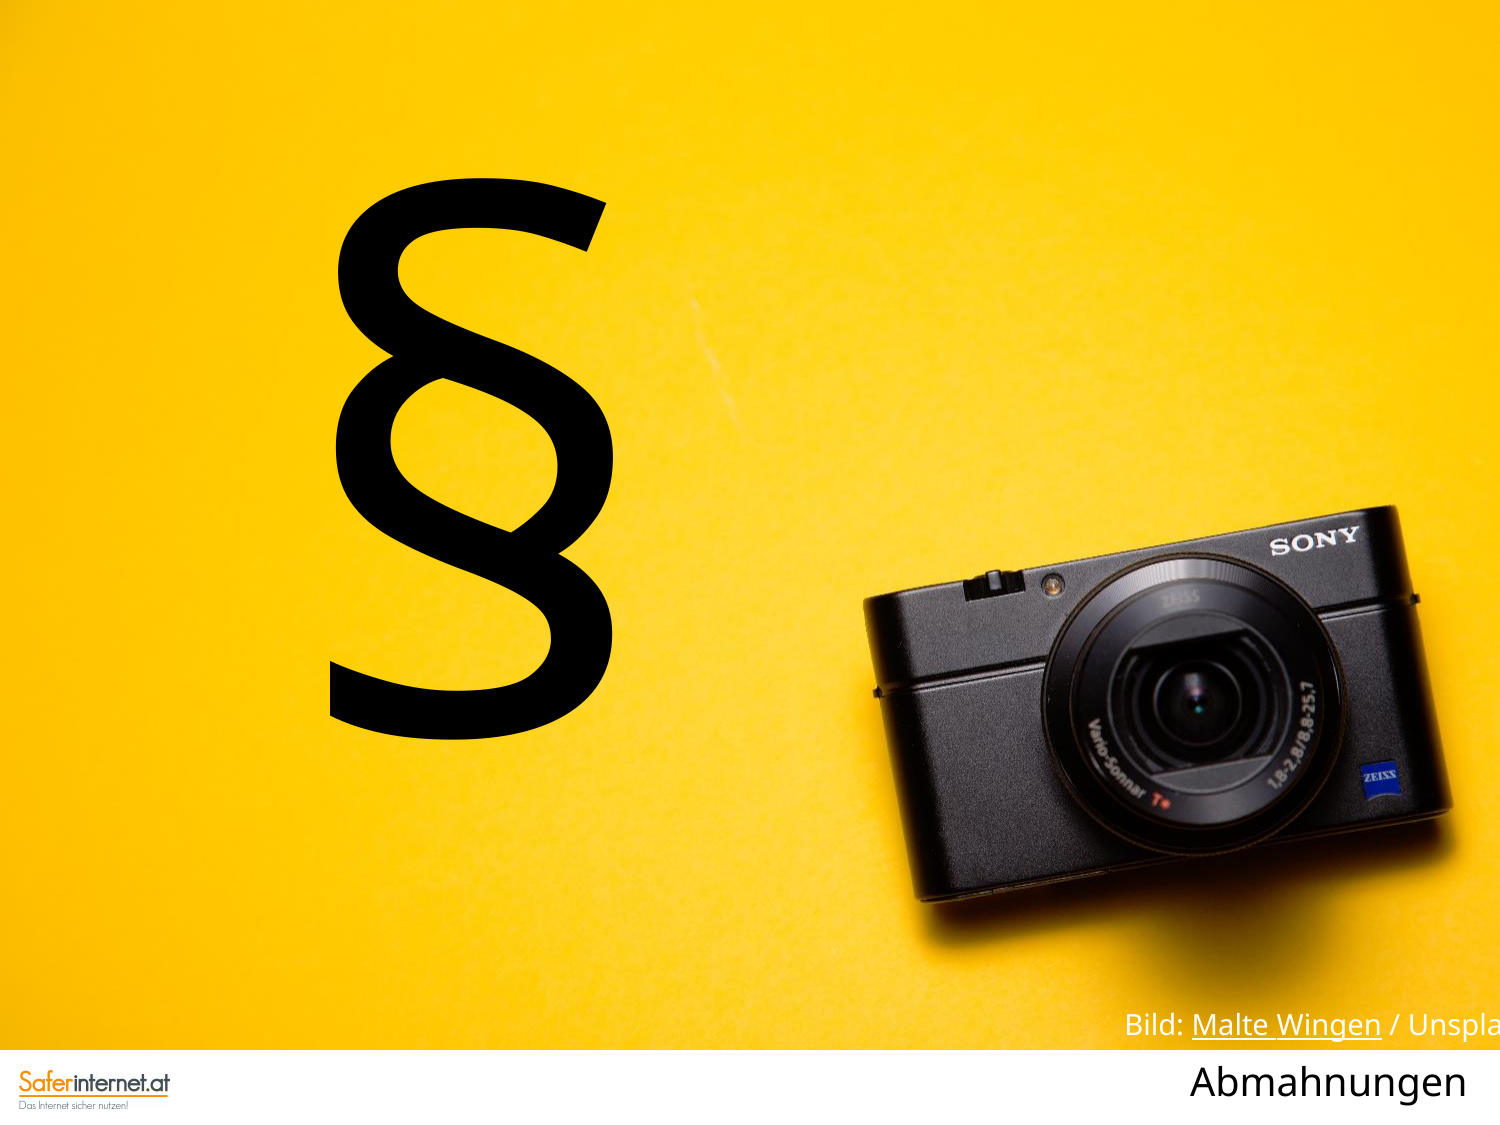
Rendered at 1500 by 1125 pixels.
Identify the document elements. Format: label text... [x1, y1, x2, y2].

text_box Abmahnungen [662, 1050, 1483, 1125]
text_box Bild: Malte Wingen / Unsplash [1109, 1050, 1500, 1054]
picture [19, 1070, 170, 1109]
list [0, 0, 1500, 1050]
